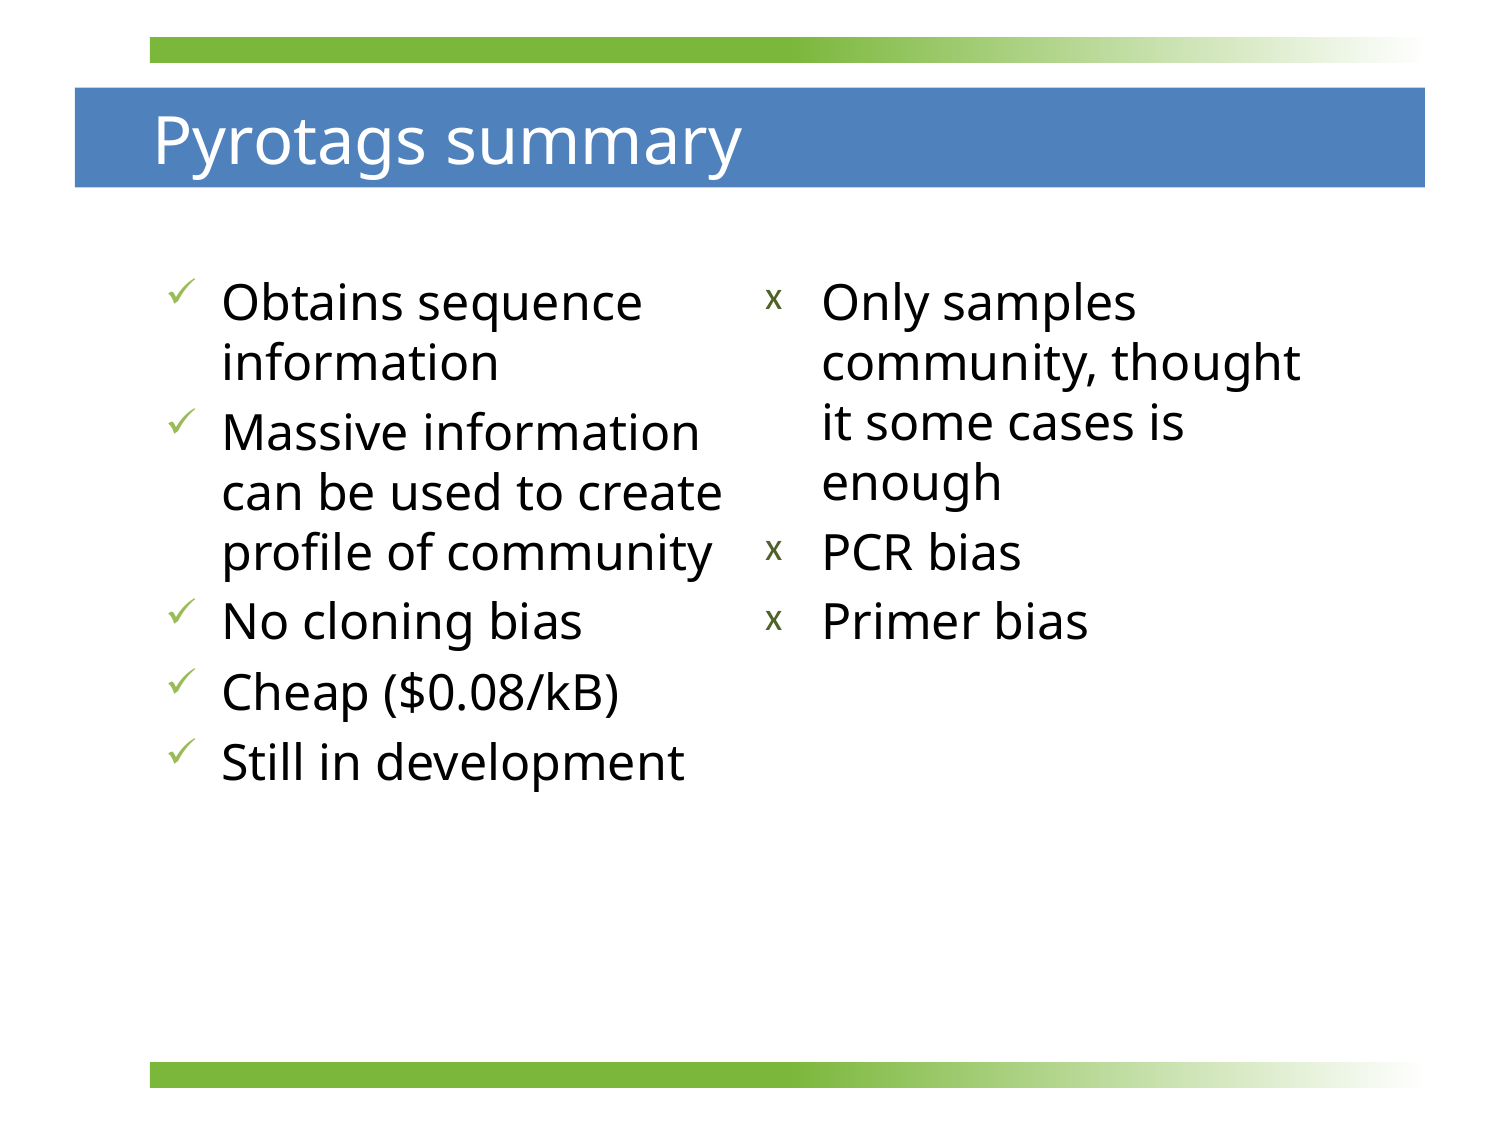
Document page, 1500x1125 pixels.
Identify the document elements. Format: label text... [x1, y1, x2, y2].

list Only samples community, thought it some cases is enough PCR bias Primer bias [750, 262, 1350, 1005]
list Obtains sequence information Massive information can be used to create profile of community No cloning bias Cheap ($0.08/kB) Still in development [150, 262, 750, 1043]
title Pyrotags summary [137, 87, 1425, 188]
